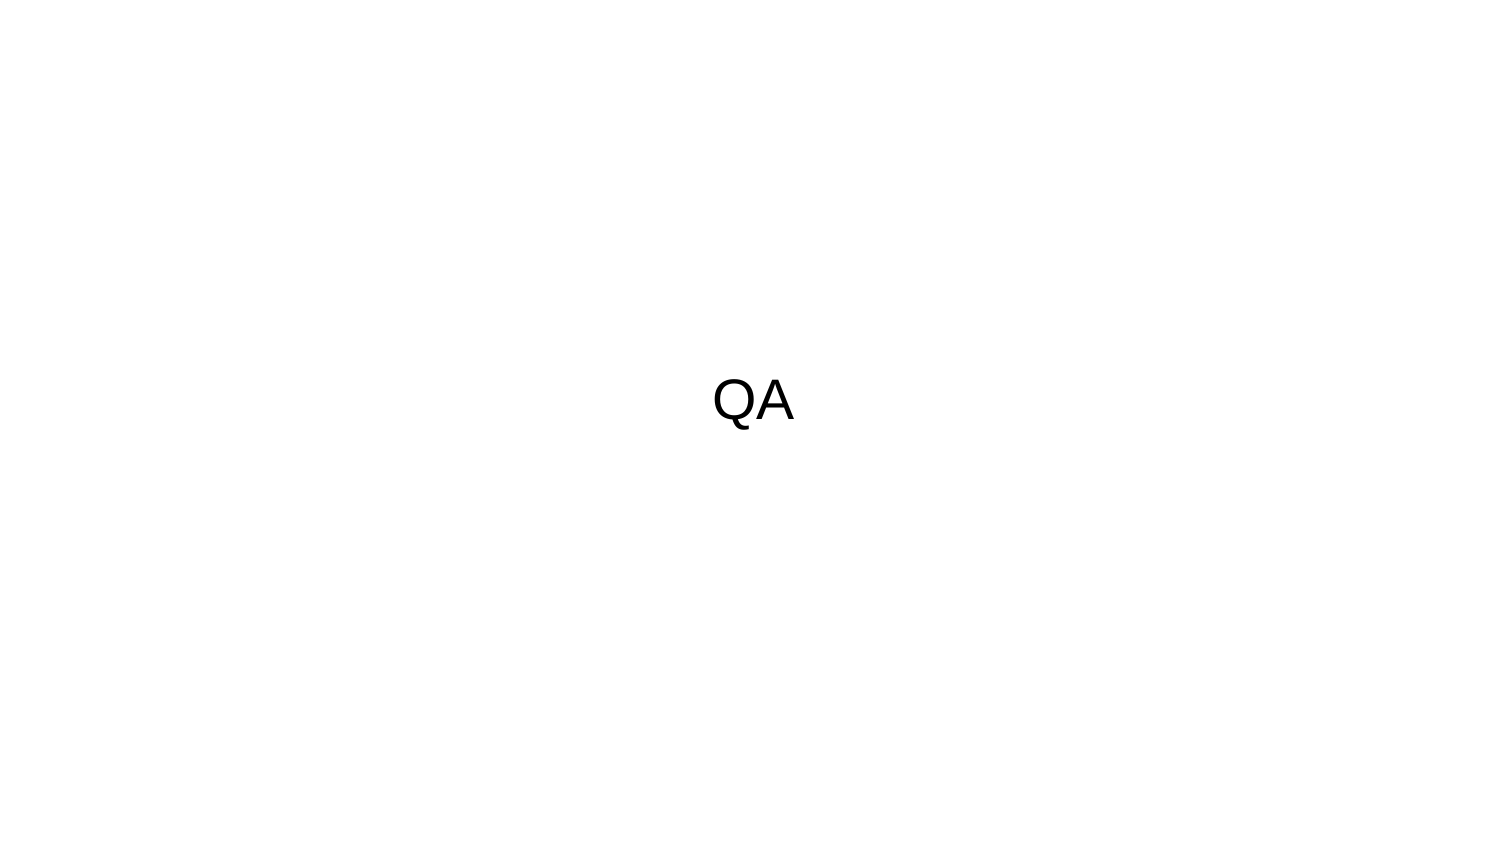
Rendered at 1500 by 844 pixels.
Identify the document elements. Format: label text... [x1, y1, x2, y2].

title QA [697, 353, 921, 447]
